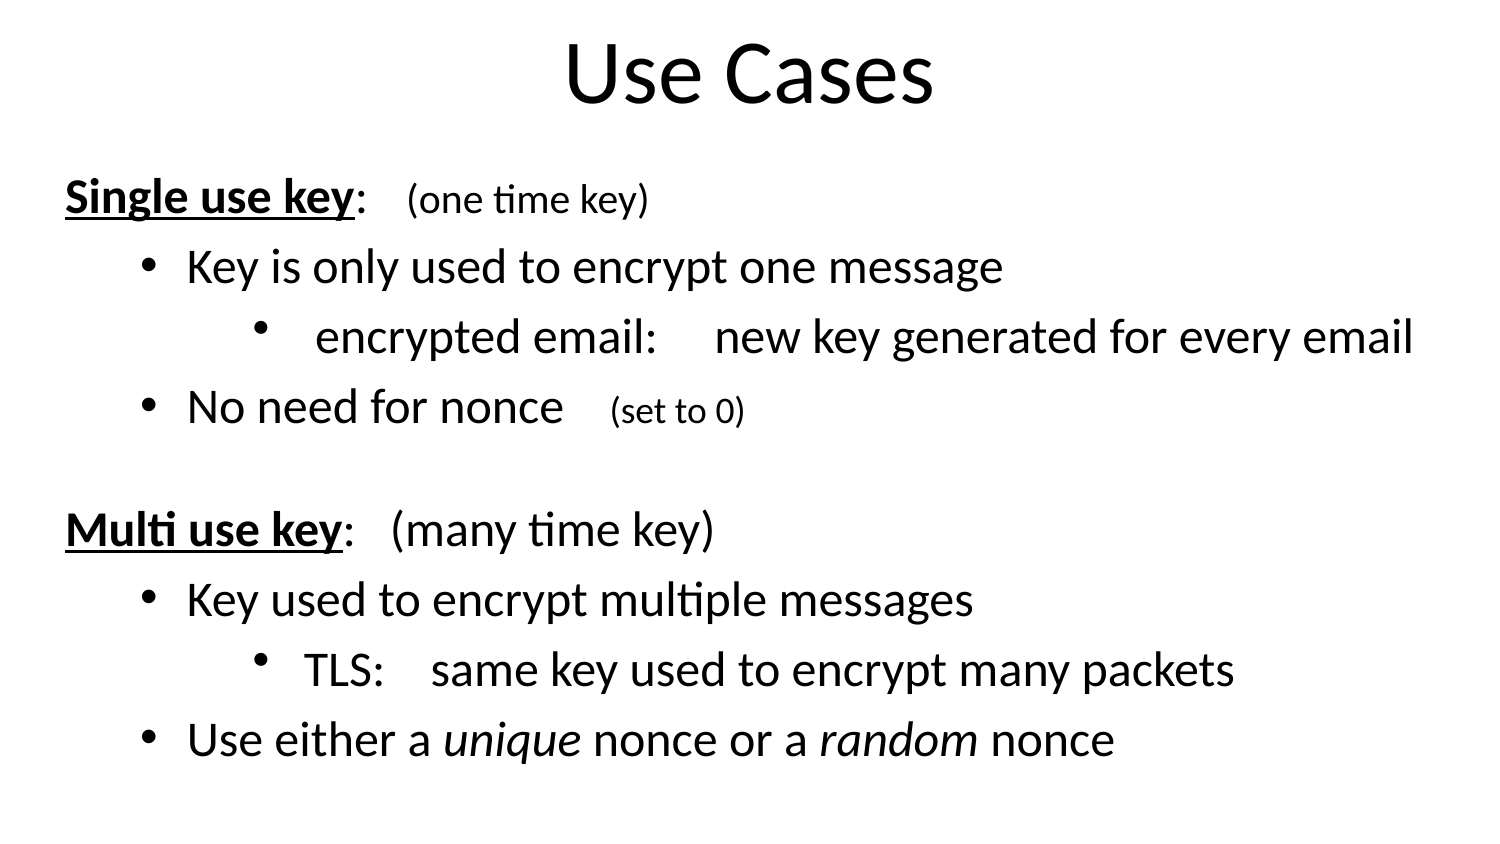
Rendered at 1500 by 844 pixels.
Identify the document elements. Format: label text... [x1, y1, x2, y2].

list Single use key: (one time key) Key is only used to encrypt one message encrypted email: new key generated for every email No need for nonce (set to 0) Multi use key: (many time key) Key used to encrypt multiple messages TLS: same key used to encrypt many packets Use either a unique nonce or a random nonce [50, 156, 1475, 822]
title Use Cases [75, 0, 1425, 138]
